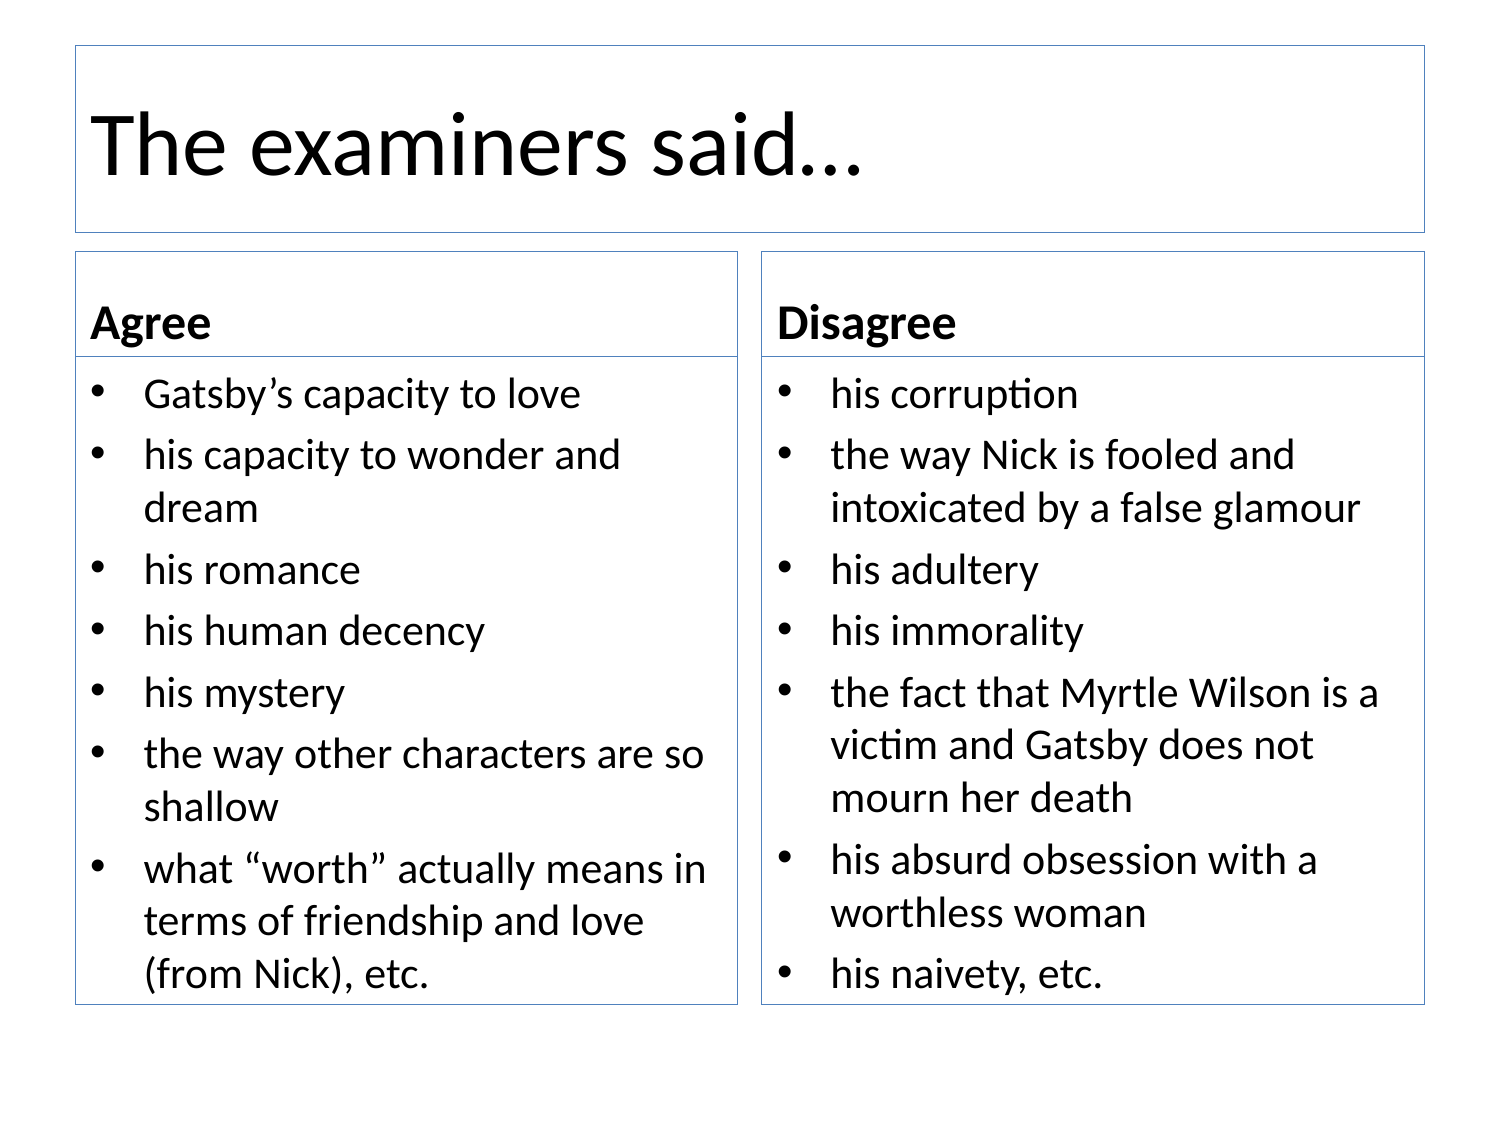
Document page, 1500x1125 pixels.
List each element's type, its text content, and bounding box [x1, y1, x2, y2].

list Agree [75, 251, 738, 356]
list Gatsby’s capacity to love his capacity to wonder and dream his romance his human decency his mystery the way other characters are so shallow what “worth” actually means in terms of friendship and love (from Nick), etc. [75, 356, 738, 1005]
list his corruption the way Nick is fooled and intoxicated by a false glamour his adultery his immorality the fact that Myrtle Wilson is a victim and Gatsby does not mourn her death his absurd obsession with a worthless woman his naivety, etc. [761, 356, 1425, 1005]
title The examiners said… [75, 45, 1425, 233]
list Disagree [761, 251, 1425, 356]
